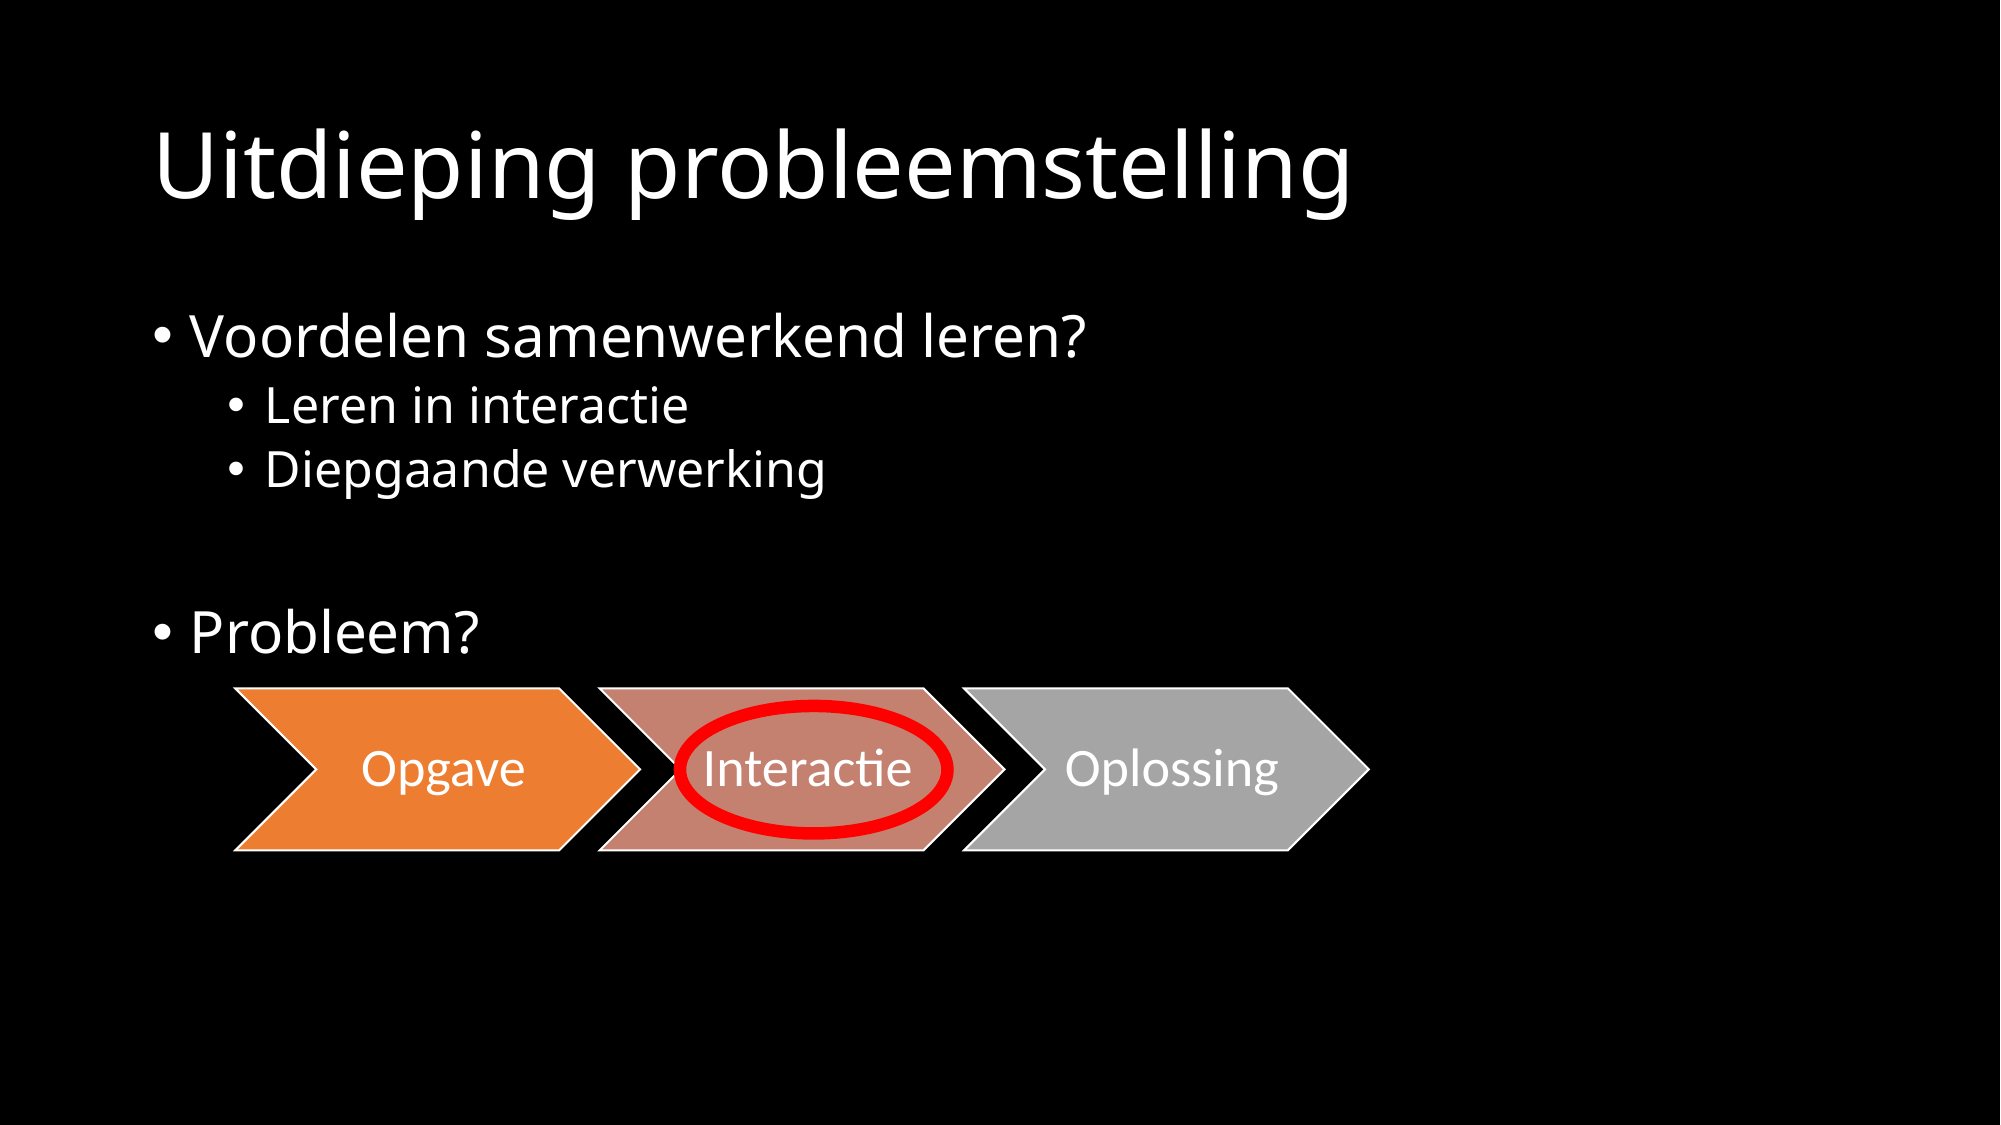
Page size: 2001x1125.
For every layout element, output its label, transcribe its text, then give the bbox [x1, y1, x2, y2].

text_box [234, 490, 1370, 1048]
title Uitdieping probleemstelling [137, 59, 1863, 278]
list Voordelen samenwerkend leren? Leren in interactie Diepgaande verwerking Probleem? [137, 299, 1863, 1014]
